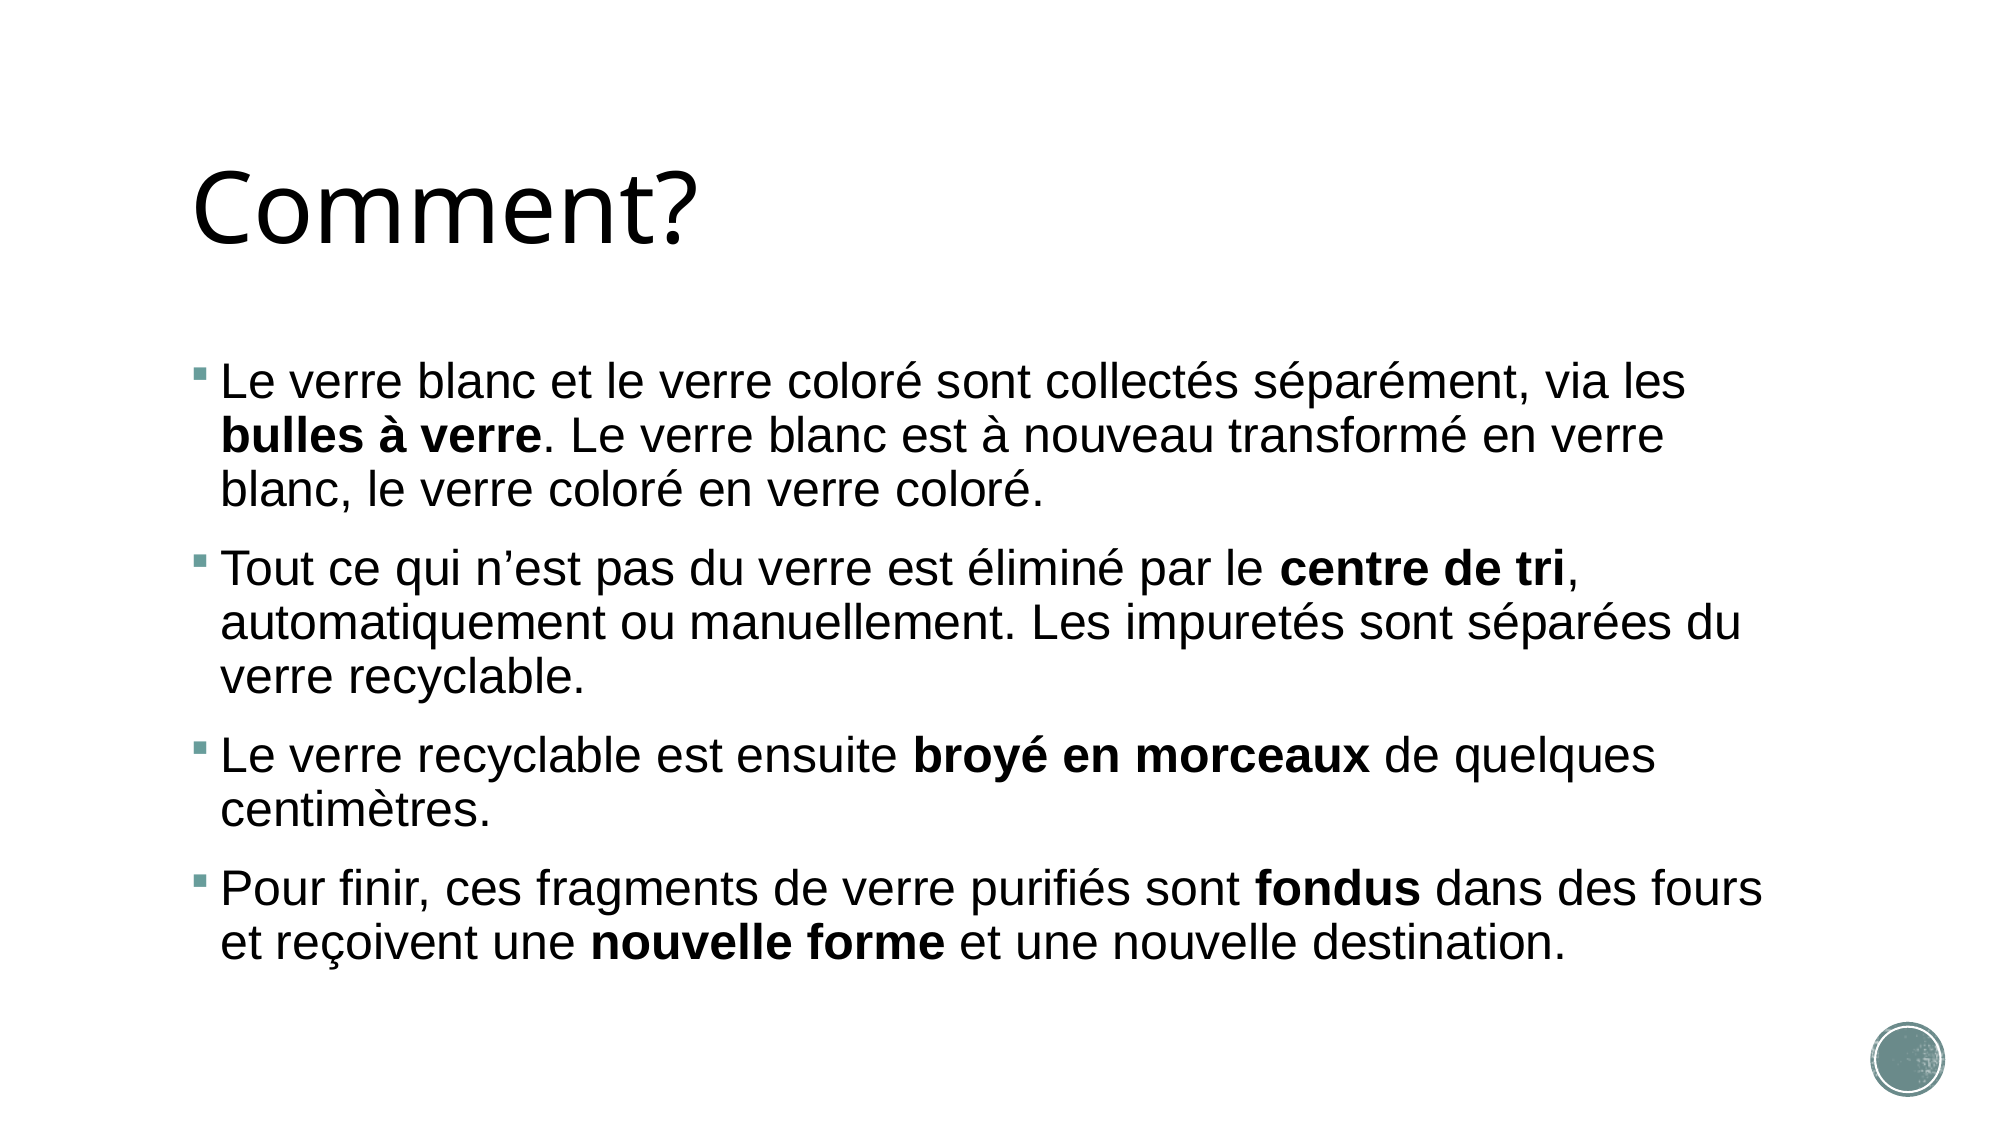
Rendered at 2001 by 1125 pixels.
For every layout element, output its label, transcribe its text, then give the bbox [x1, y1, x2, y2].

title Comment? [175, 79, 1826, 344]
list Le verre blanc et le verre coloré sont collectés séparément, via les bulles à verre. Le verre blanc est à nouveau transformé en verre blanc, le verre coloré en verre coloré. Tout ce qui n’est pas du verre est éliminé par le centre de tri, automatiquement ou manuellement. Les impuretés sont séparées du verre recyclable. Le verre recyclable est ensuite broyé en morceaux de quelques centimètres. Pour finir, ces fragments de verre purifiés sont fondus dans des fours et reçoivent une nouvelle forme et une nouvelle destination. [175, 348, 1826, 1013]
